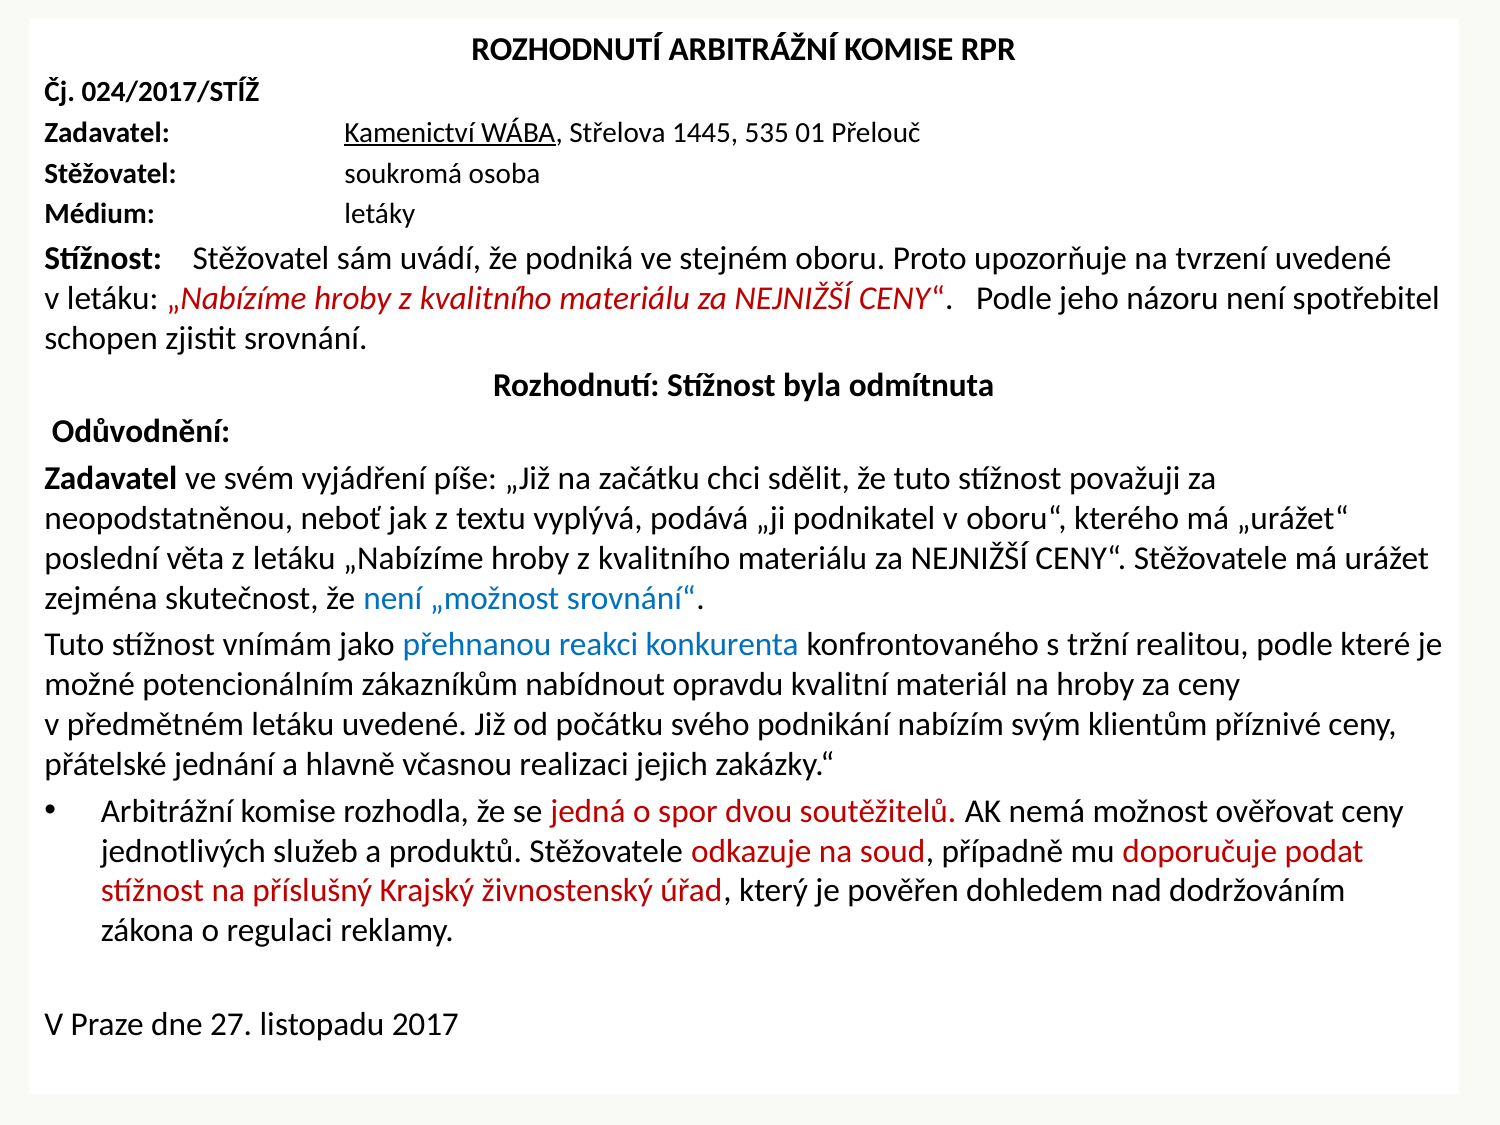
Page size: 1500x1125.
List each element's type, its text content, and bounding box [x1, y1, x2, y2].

list ROZHODNUTÍ ARBITRÁŽNÍ KOMISE RPR Čj. 024/2017/STÍŽ Zadavatel: Kamenictví WÁBA, Střelova 1445, 535 01 Přelouč Stěžovatel: soukromá osoba Médium: letáky Stížnost: Stěžovatel sám uvádí, že podniká ve stejném oboru. Proto upozorňuje na tvrzení uvedené v letáku: „Nabízíme hroby z kvalitního materiálu za NEJNIŽŠÍ CENY“. Podle jeho názoru není spotřebitel schopen zjistit srovnání. Rozhodnutí: Stížnost byla odmítnuta Odůvodnění: Zadavatel ve svém vyjádření píše: „Již na začátku chci sdělit, že tuto stížnost považuji za neopodstatněnou, neboť jak z textu vyplývá, podává „ji podnikatel v oboru“, kterého má „urážet“ poslední věta z letáku „Nabízíme hroby z kvalitního materiálu za NEJNIŽŠÍ CENY“. Stěžovatele má urážet zejména skutečnost, že není „možnost srovnání“. Tuto stížnost vnímám jako přehnanou reakci konkurenta konfrontovaného s tržní realitou, podle které je možné potencionálním zákazníkům nabídnout opravdu kvalitní materiál na hroby za ceny v předmětném letáku uvedené. Již od počátku svého podnikání nabízím svým klientům příznivé ceny, přátelské jednání a hlavně včasnou realizaci jejich zakázky.“ Arbitrážní komise rozhodla, že se jedná o spor dvou soutěžitelů. AK nemá možnost ověřovat ceny jednotlivých služeb a produktů. Stěžovatele odkazuje na soud, případně mu doporučuje podat stížnost na příslušný Krajský živnostenský úřad, který je pověřen dohledem nad dodržováním zákona o regulaci reklamy. V Praze dne 27. listopadu 2017 [29, 19, 1459, 1094]
